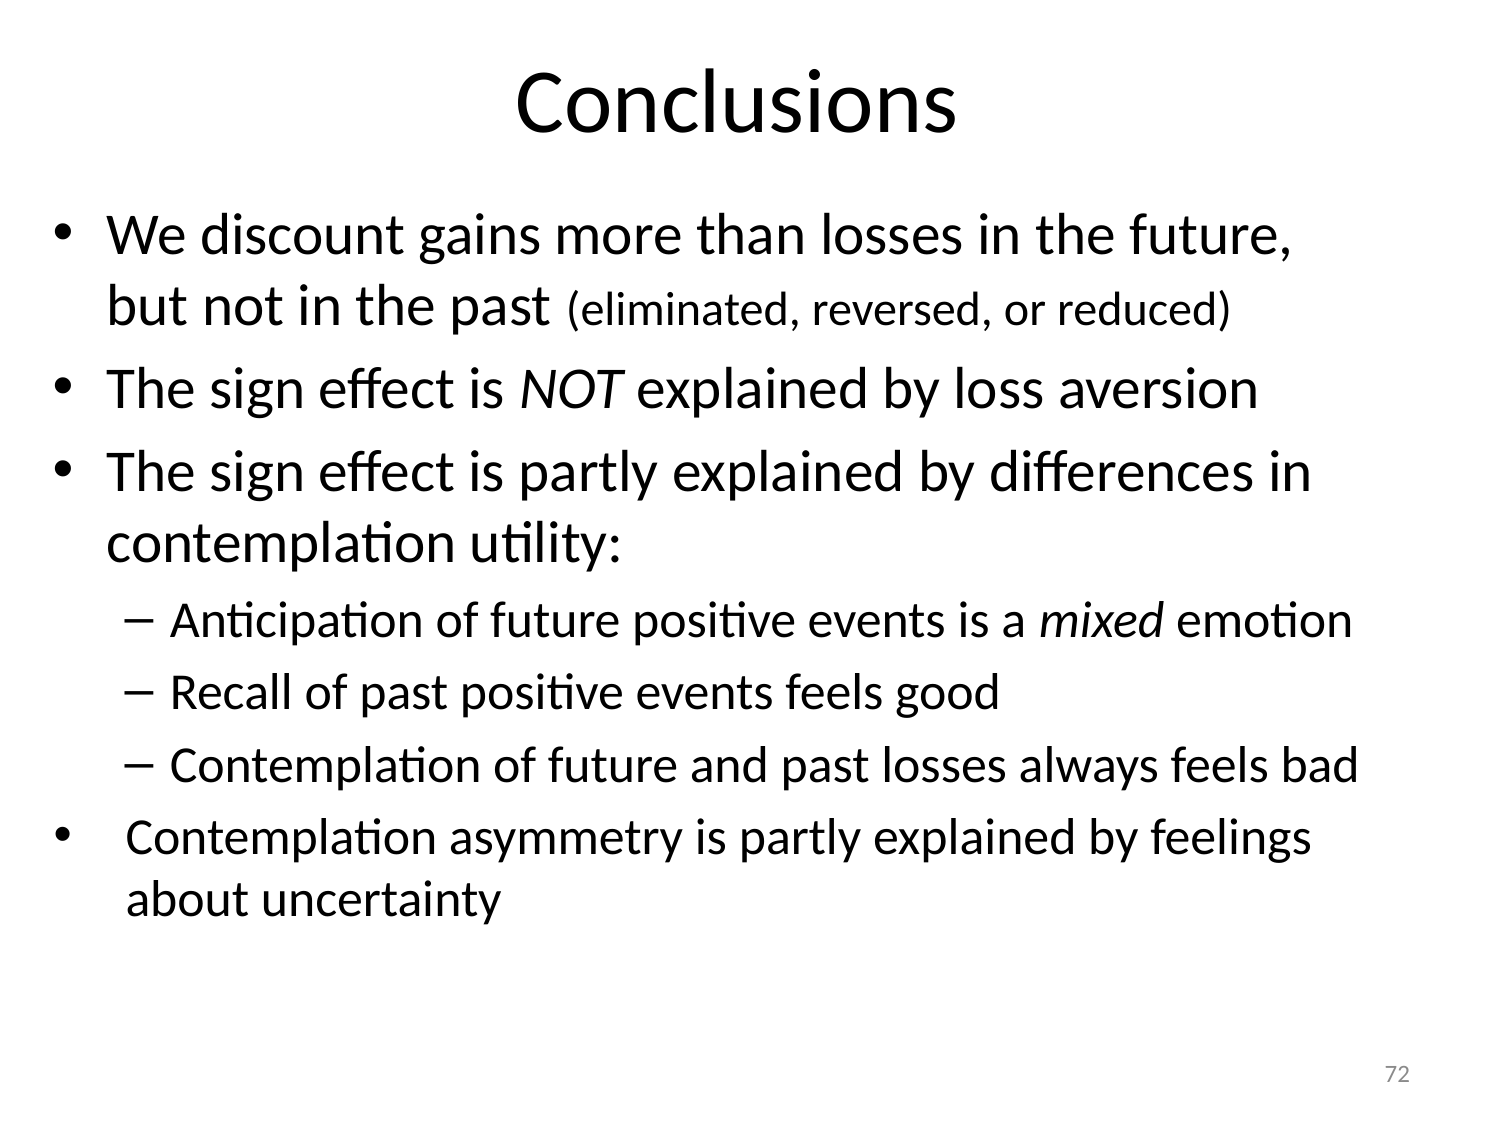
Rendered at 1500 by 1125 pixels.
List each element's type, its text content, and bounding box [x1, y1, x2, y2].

list We discount gains more than losses in the future, but not in the past (eliminated, reversed, or reduced) The sign effect is NOT explained by loss aversion The sign effect is partly explained by differences in contemplation utility: Anticipation of future positive events is a mixed emotion Recall of past positive events feels good Contemplation of future and past losses always feels bad Contemplation asymmetry is partly explained by feelings about uncertainty [37, 187, 1388, 1100]
title Conclusions [62, 1, 1413, 190]
slide_number 72 [1074, 1042, 1425, 1103]
